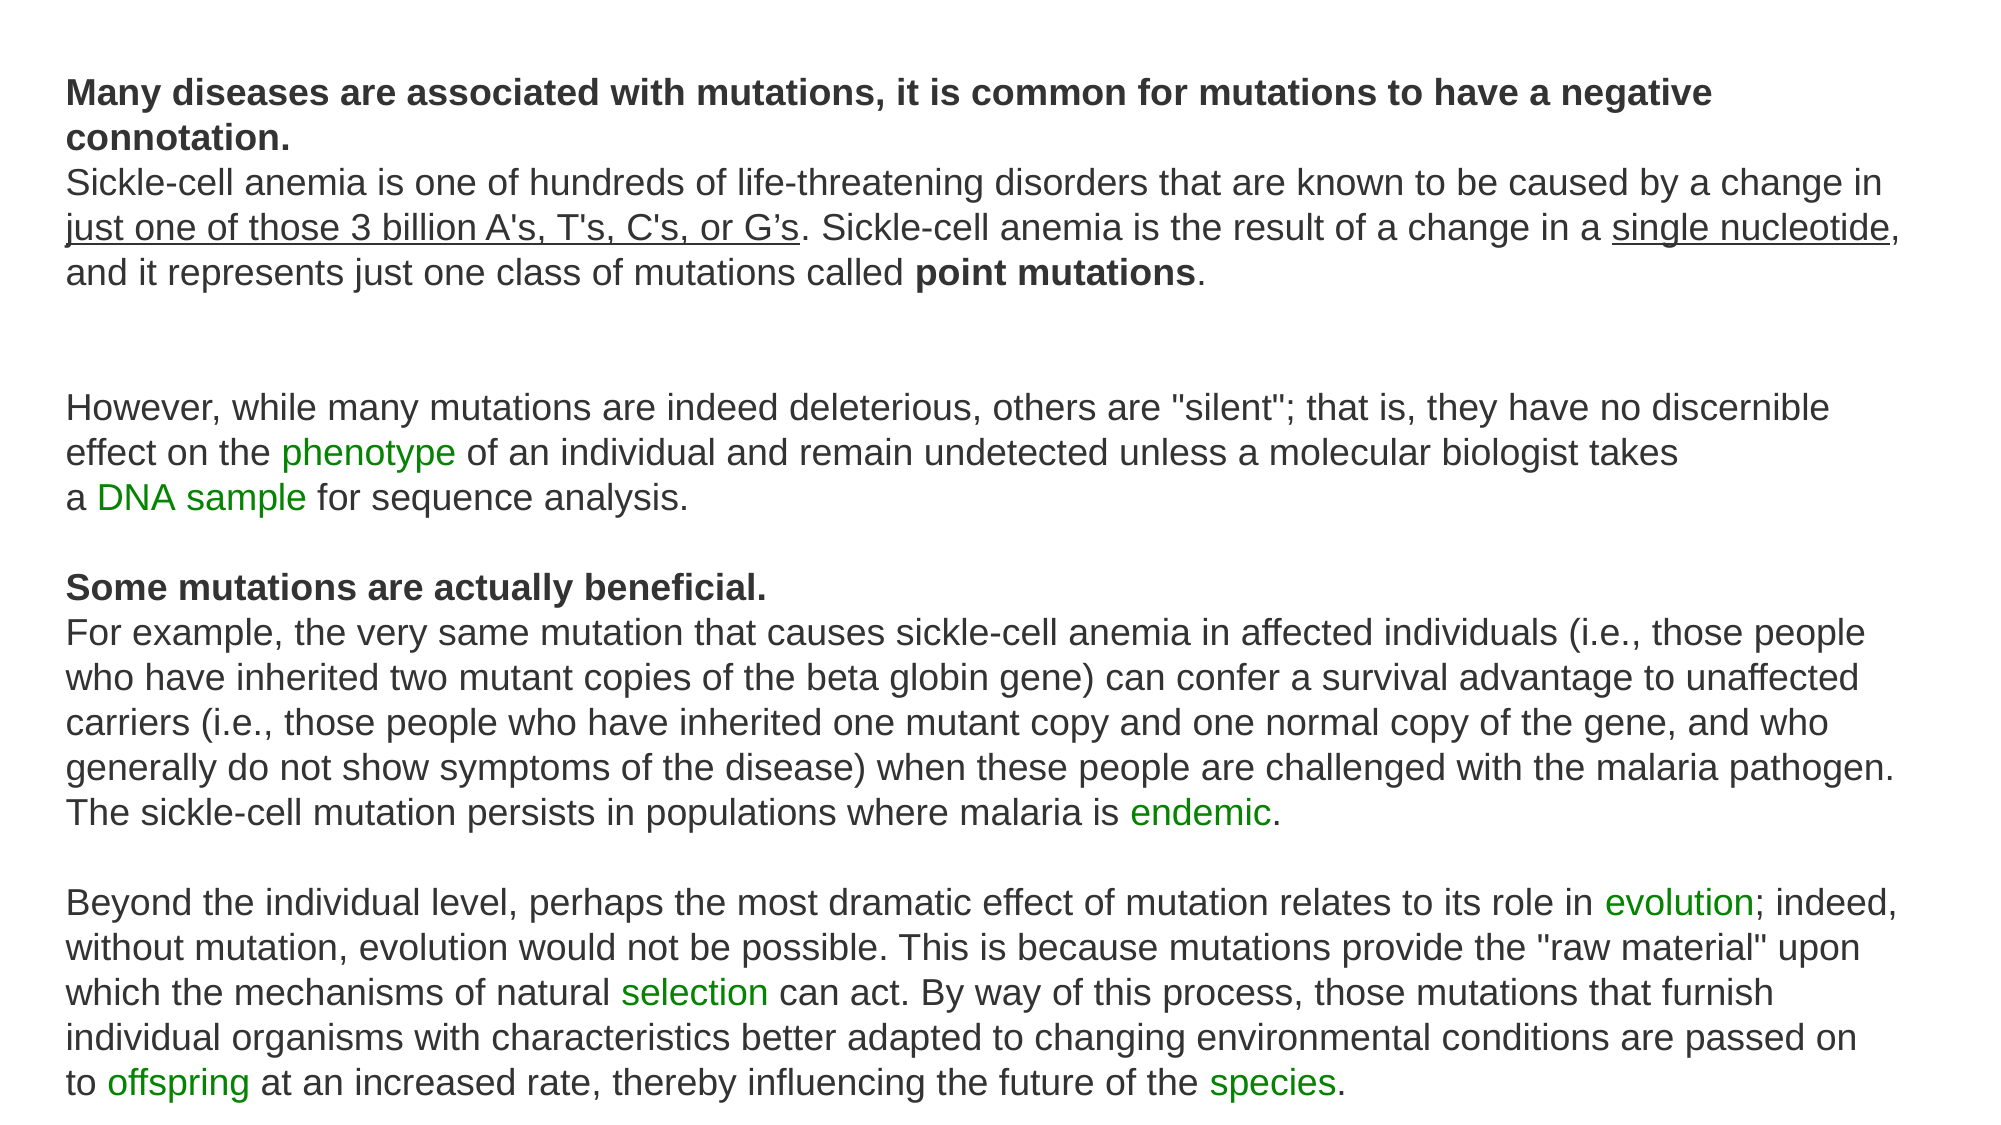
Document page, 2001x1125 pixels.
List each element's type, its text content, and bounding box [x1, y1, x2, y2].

text_box Many diseases are associated with mutations, it is common for mutations to have a negative connotation. Sickle-cell anemia is one of hundreds of life-threatening disorders that are known to be caused by a change in just one of those 3 billion A's, T's, C's, or G’s. Sickle-cell anemia is the result of a change in a single nucleotide, and it represents just one class of mutations called point mutations. However, while many mutations are indeed deleterious, others are "silent"; that is, they have no discernible effect on the phenotype of an individual and remain undetected unless a molecular biologist takes a DNA sample for sequence analysis. Some mutations are actually beneficial. For example, the very same mutation that causes sickle-cell anemia in affected individuals (i.e., those people who have inherited two mutant copies of the beta globin gene) can confer a survival advantage to unaffected carriers (i.e., those people who have inherited one mutant copy and one normal copy of the gene, and who generally do not show symptoms of the disease) when these people are challenged with the malaria pathogen. The sickle-cell mutation persists in populations where malaria is endemic. Beyond the individual level, perhaps the most dramatic effect of mutation relates to its role in evolution; indeed, without mutation, evolution would not be possible. This is because mutations provide the "raw material" upon which the mechanisms of natural selection can act. By way of this process, those mutations that furnish individual organisms with characteristics better adapted to changing environmental conditions are passed on to offspring at an increased rate, thereby influencing the future of the species. [50, 60, 1932, 1111]
